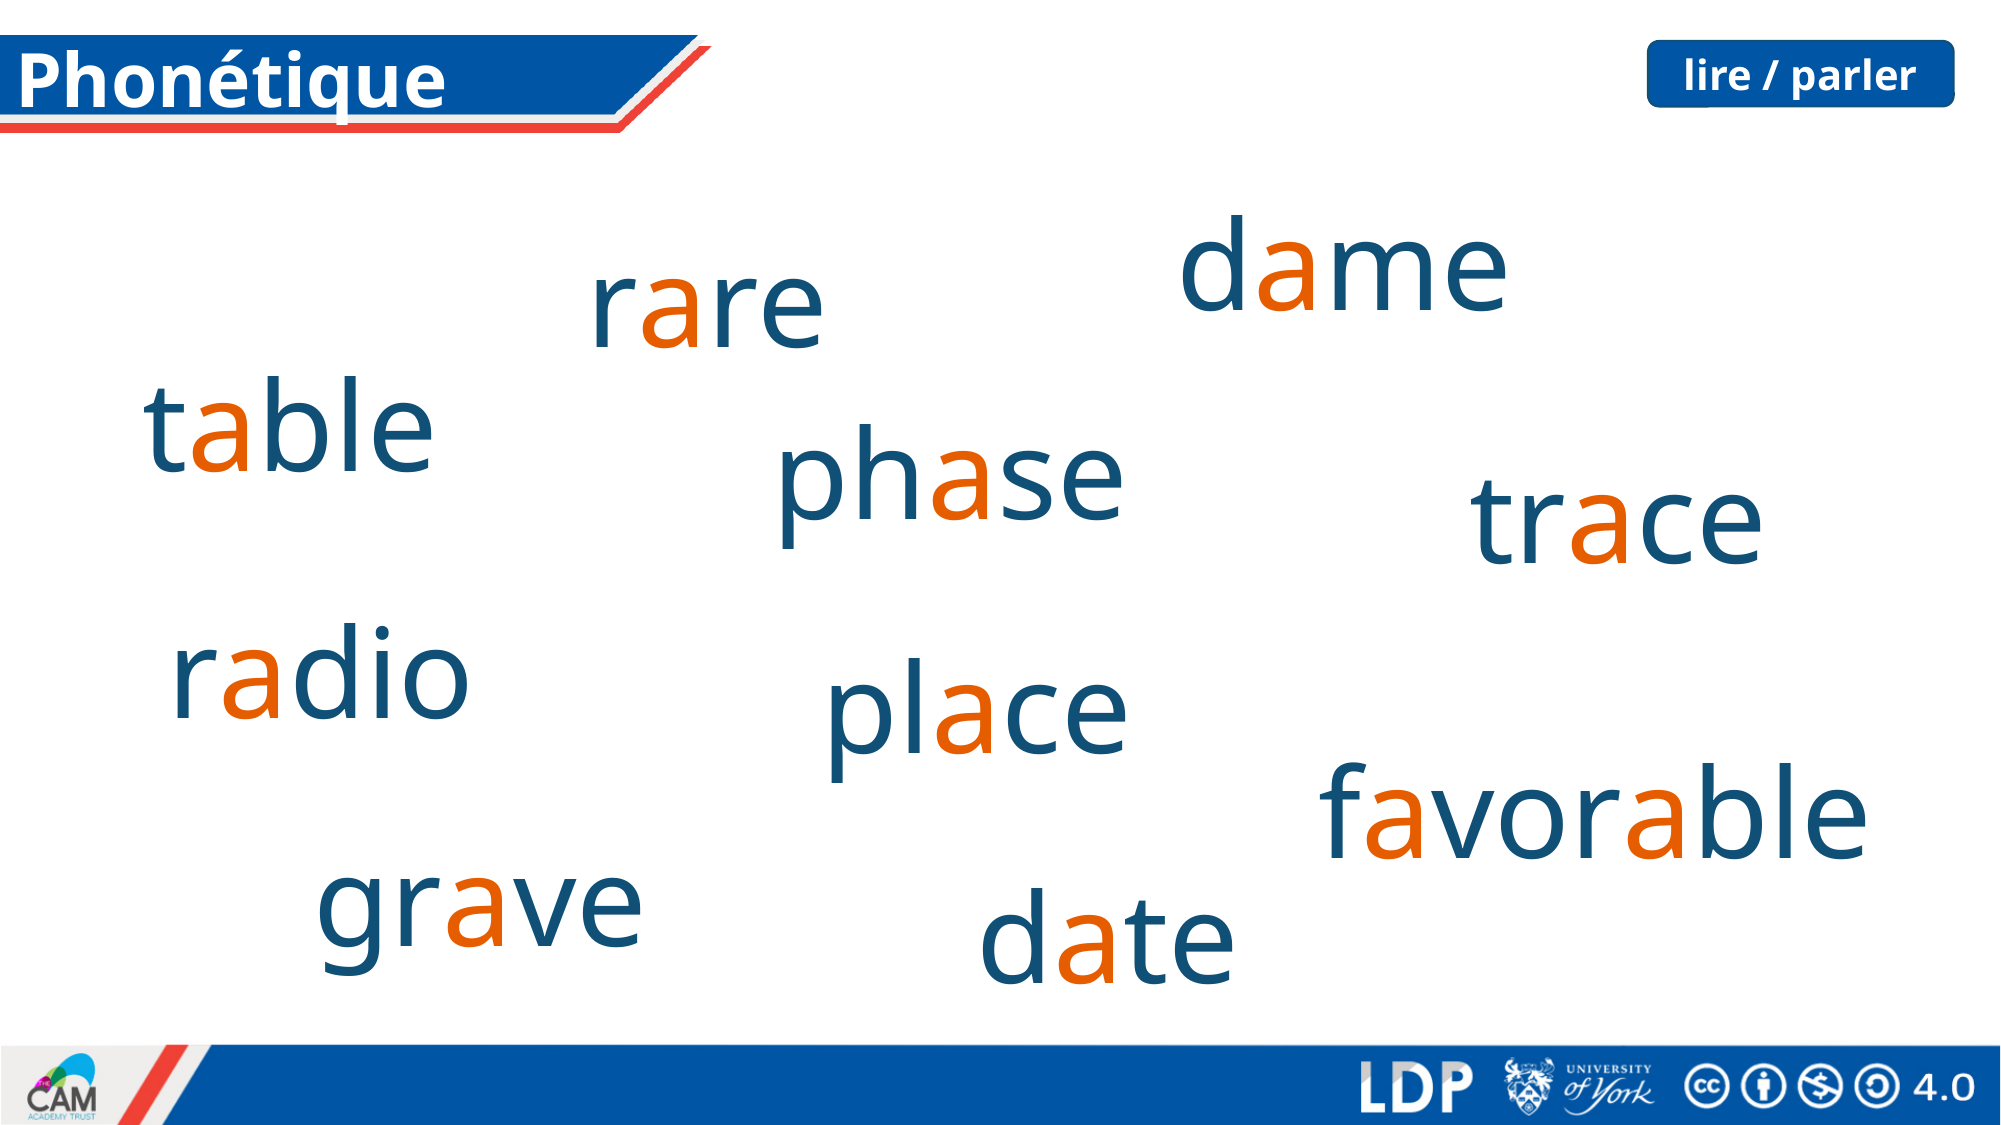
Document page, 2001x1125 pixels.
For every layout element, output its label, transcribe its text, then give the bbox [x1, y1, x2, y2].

text_box phase [758, 387, 1286, 552]
text_box table [127, 338, 514, 504]
text_box lire / parler [1646, 39, 1955, 108]
text_box radio [106, 586, 536, 752]
title Phonétique [0, 35, 727, 142]
text_box rare [513, 215, 900, 381]
text_box date [880, 851, 1335, 1017]
text_box grave [299, 813, 729, 979]
text_box favorable [1303, 725, 1954, 891]
picture [0, 0, 2001, 1125]
text_box dame [1141, 178, 1547, 343]
text_box trace [1454, 431, 1841, 596]
text_box place [807, 621, 1237, 786]
